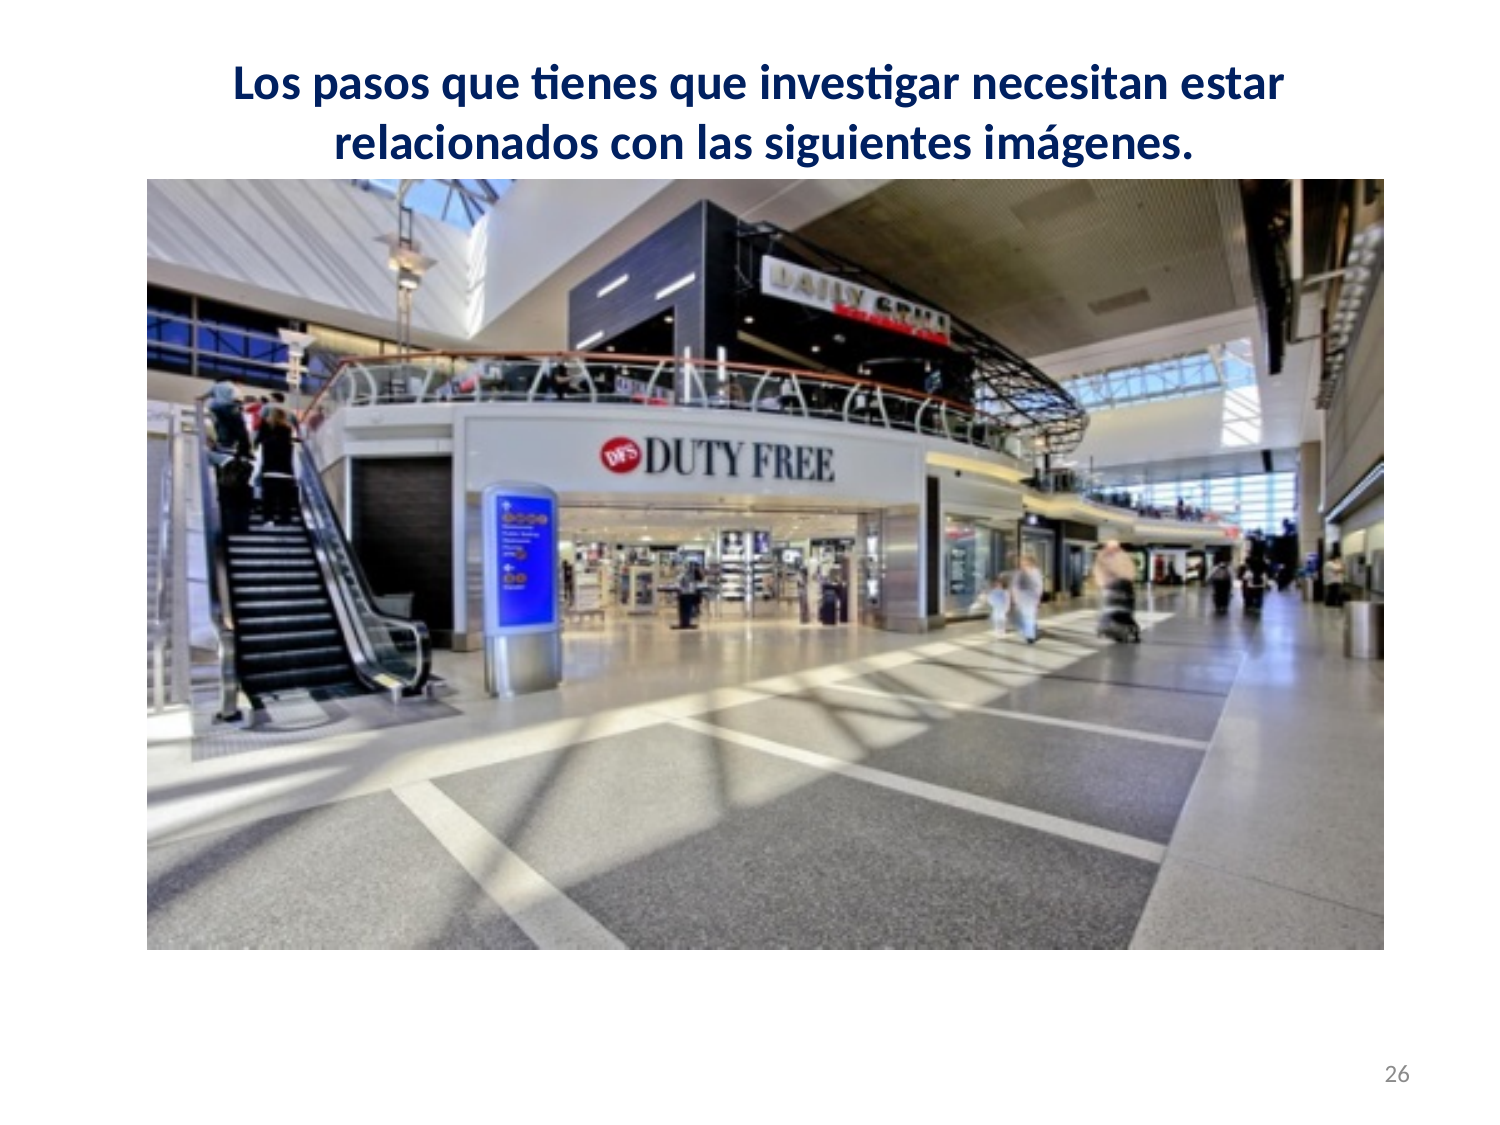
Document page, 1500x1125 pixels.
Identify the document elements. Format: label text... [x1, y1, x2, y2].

picture [146, 179, 1384, 951]
text_box Los pasos que tienes que investigar necesitan estar relacionados con las siguientes imágenes. [218, 42, 1312, 177]
slide_number 26 [1074, 1042, 1425, 1103]
